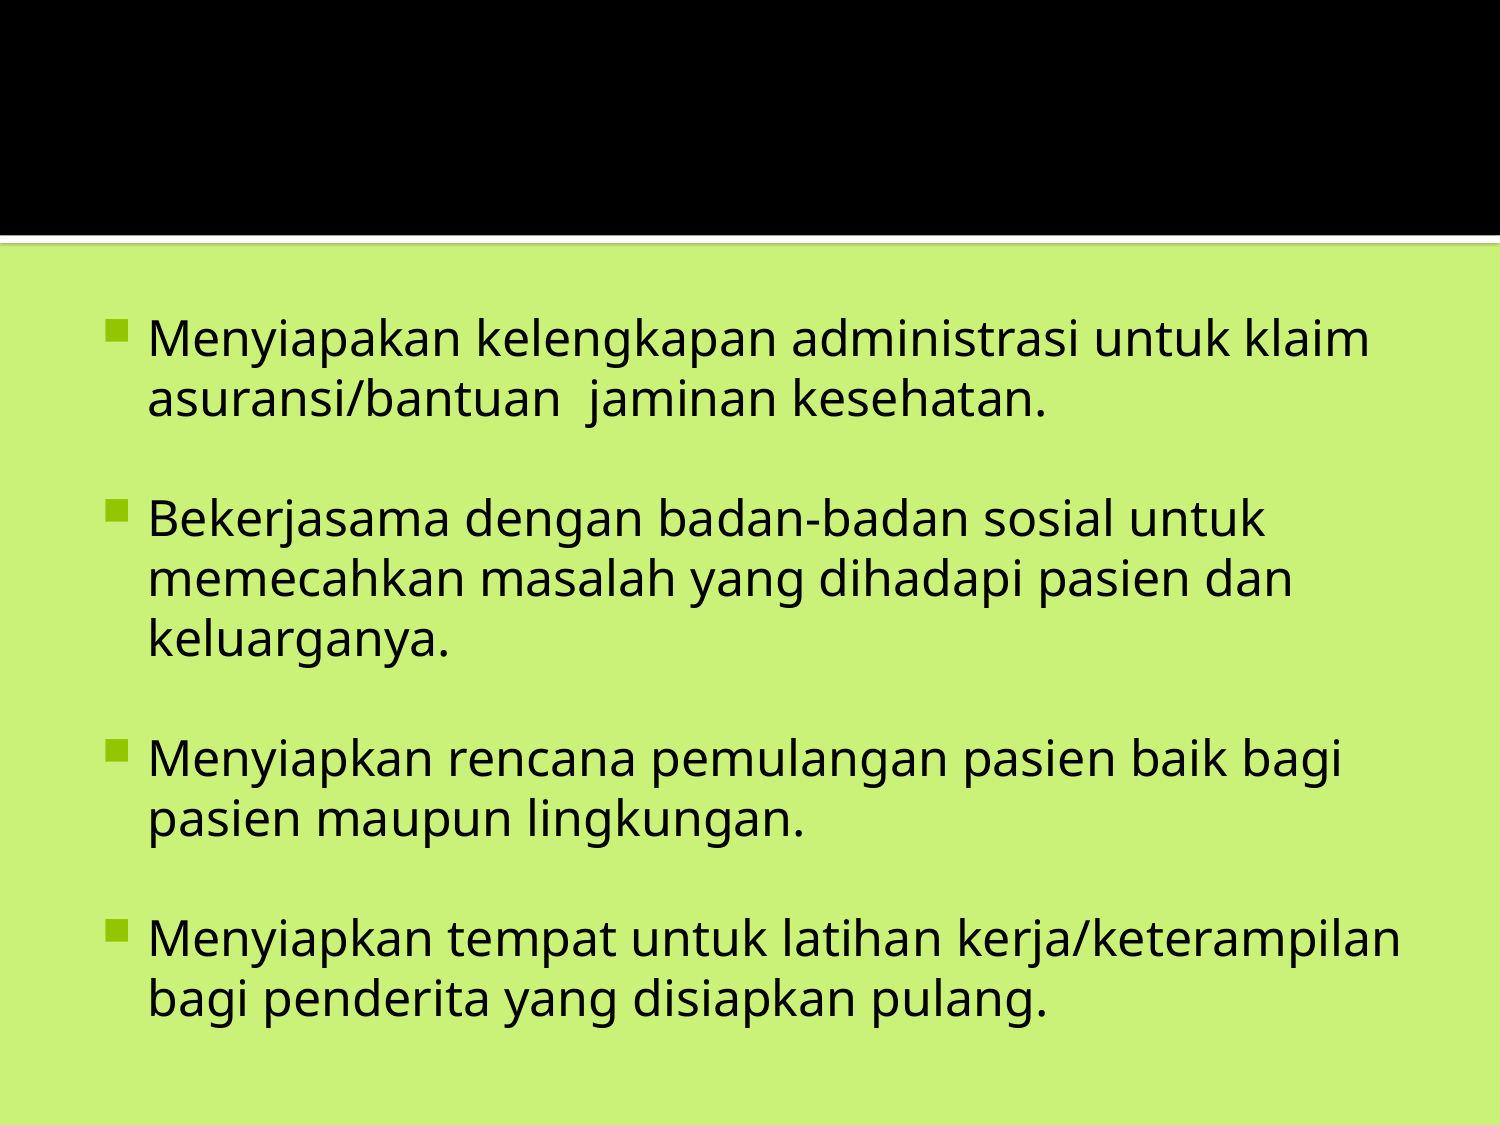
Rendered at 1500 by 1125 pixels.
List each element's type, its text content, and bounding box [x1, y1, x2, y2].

list Menyiapakan kelengkapan administrasi untuk klaim asuransi/bantuan jaminan kesehatan. Bekerjasama dengan badan-badan sosial untuk memecahkan masalah yang dihadapi pasien dan keluarganya. Menyiapkan rencana pemulangan pasien baik bagi pasien maupun lingkungan. Menyiapkan tempat untuk latihan kerja/keterampilan bagi penderita yang disiapkan pulang. [75, 291, 1425, 1050]
